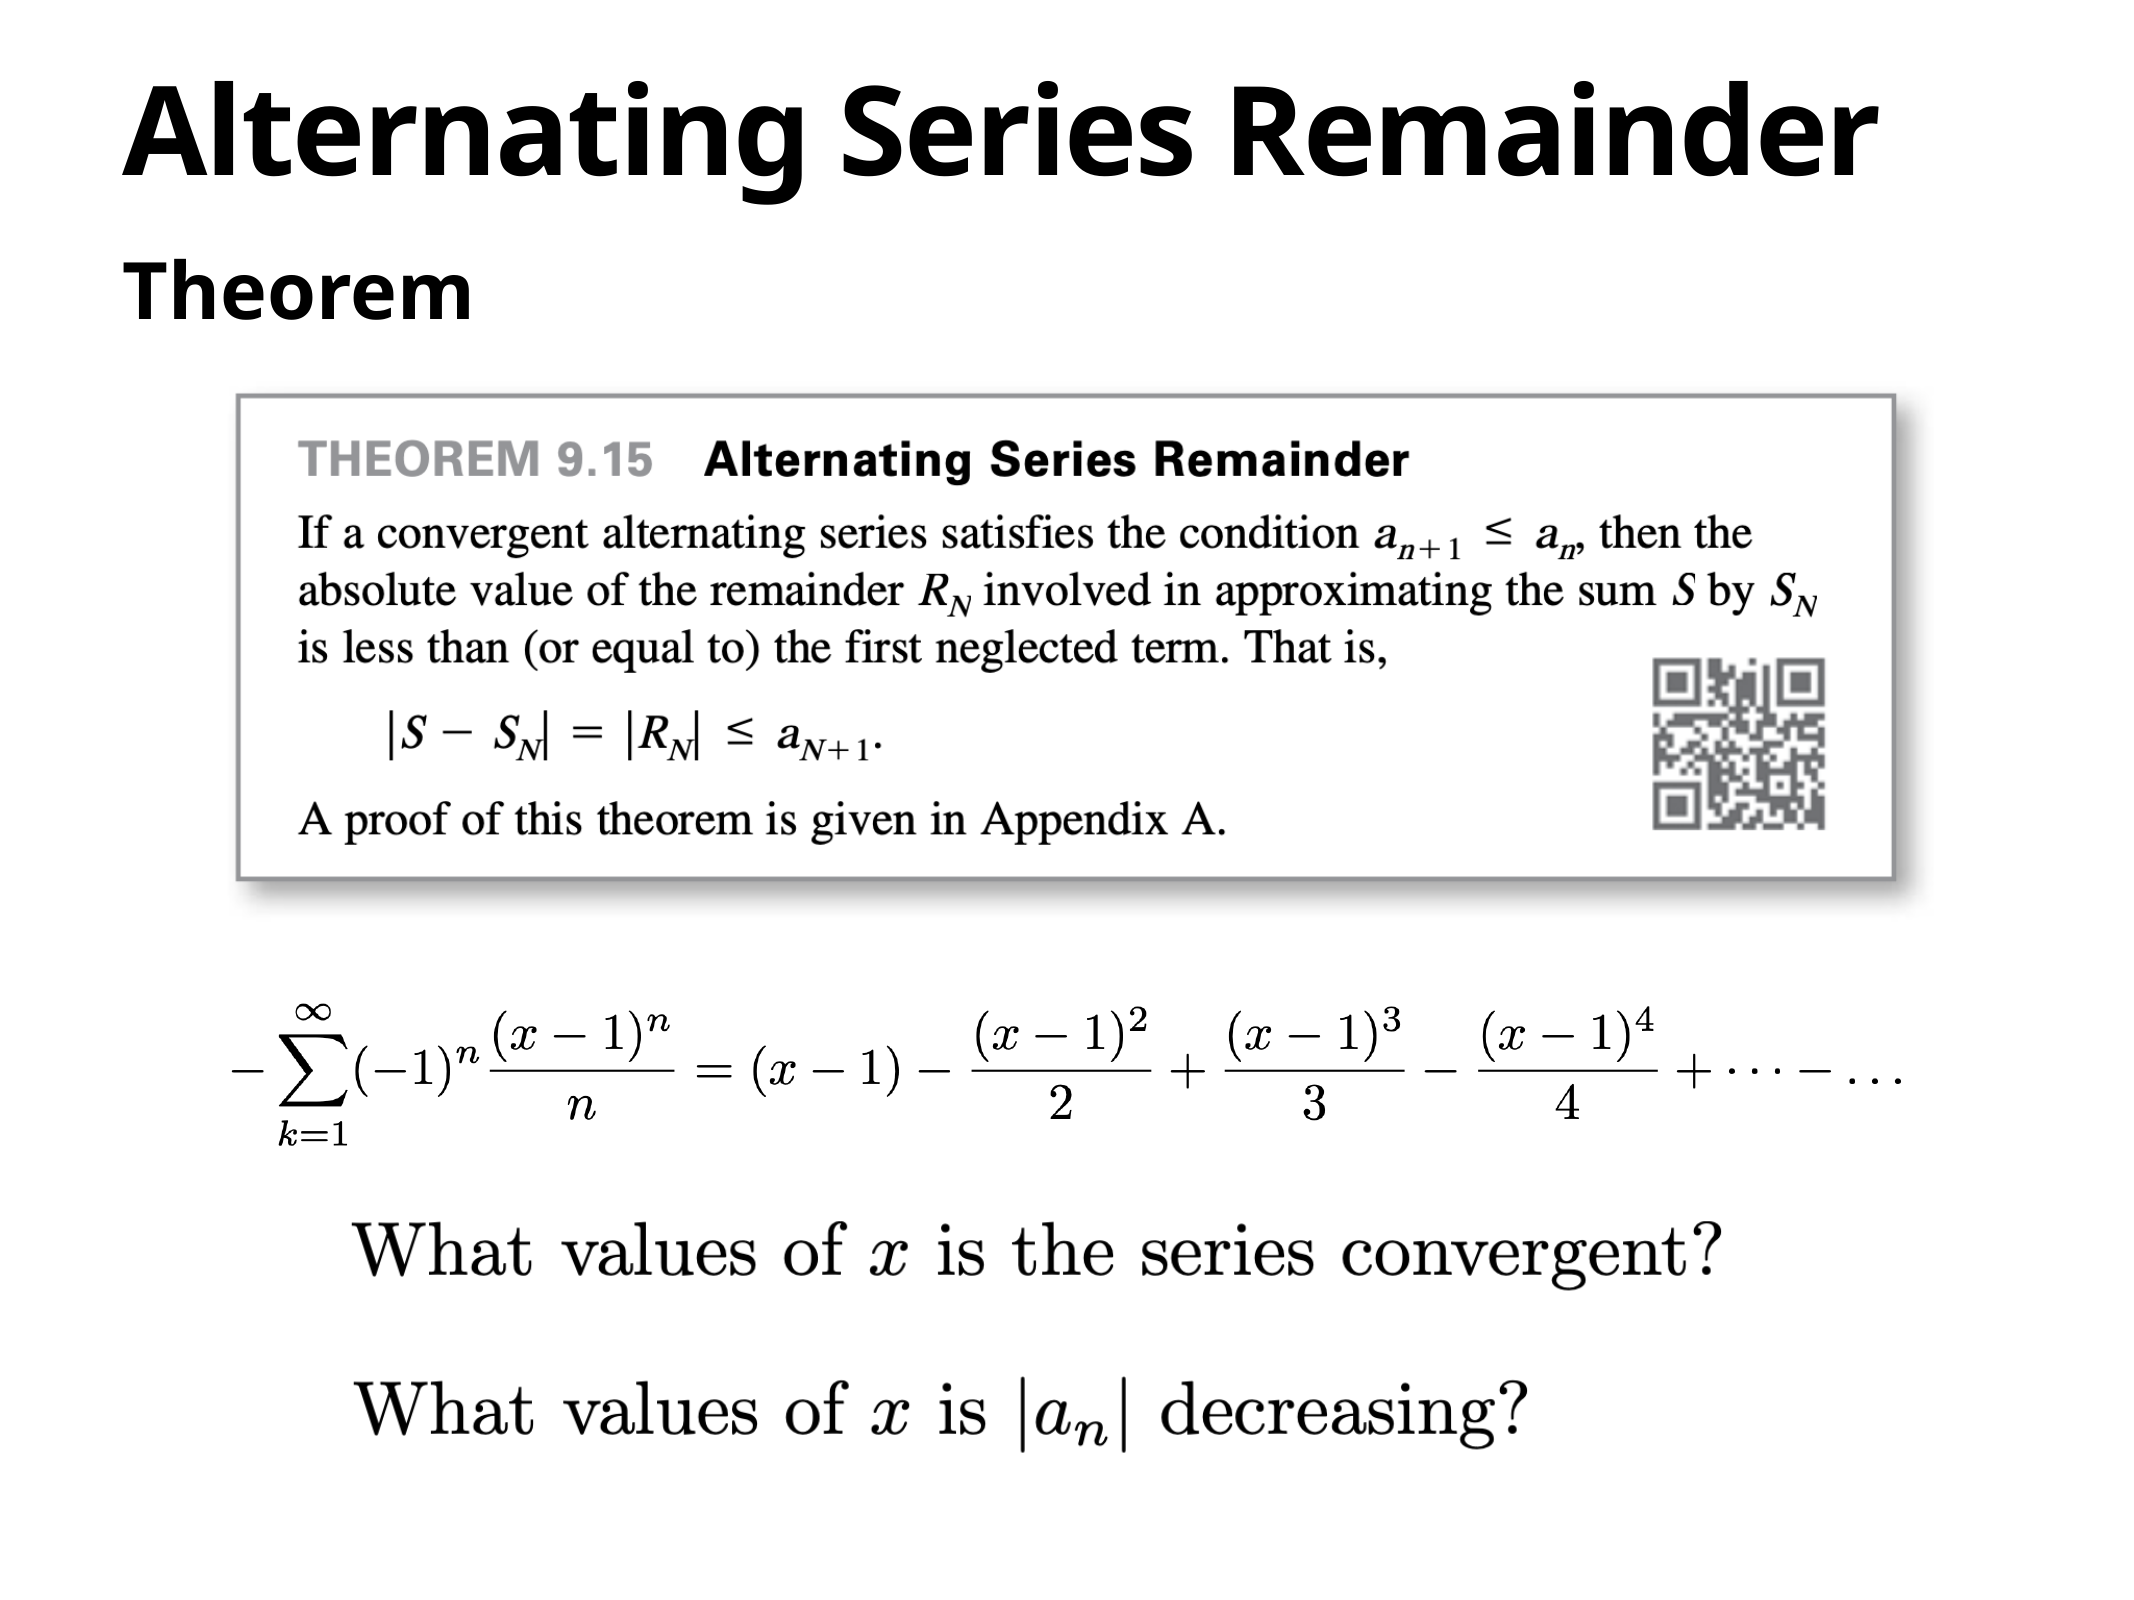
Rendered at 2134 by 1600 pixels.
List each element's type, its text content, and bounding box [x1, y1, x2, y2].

title Alternating Series Remainder [114, 71, 2020, 231]
picture [217, 984, 1916, 1169]
picture [333, 1347, 1551, 1484]
picture [226, 379, 1943, 925]
picture [331, 1194, 1743, 1322]
list Theorem [114, 231, 2020, 343]
